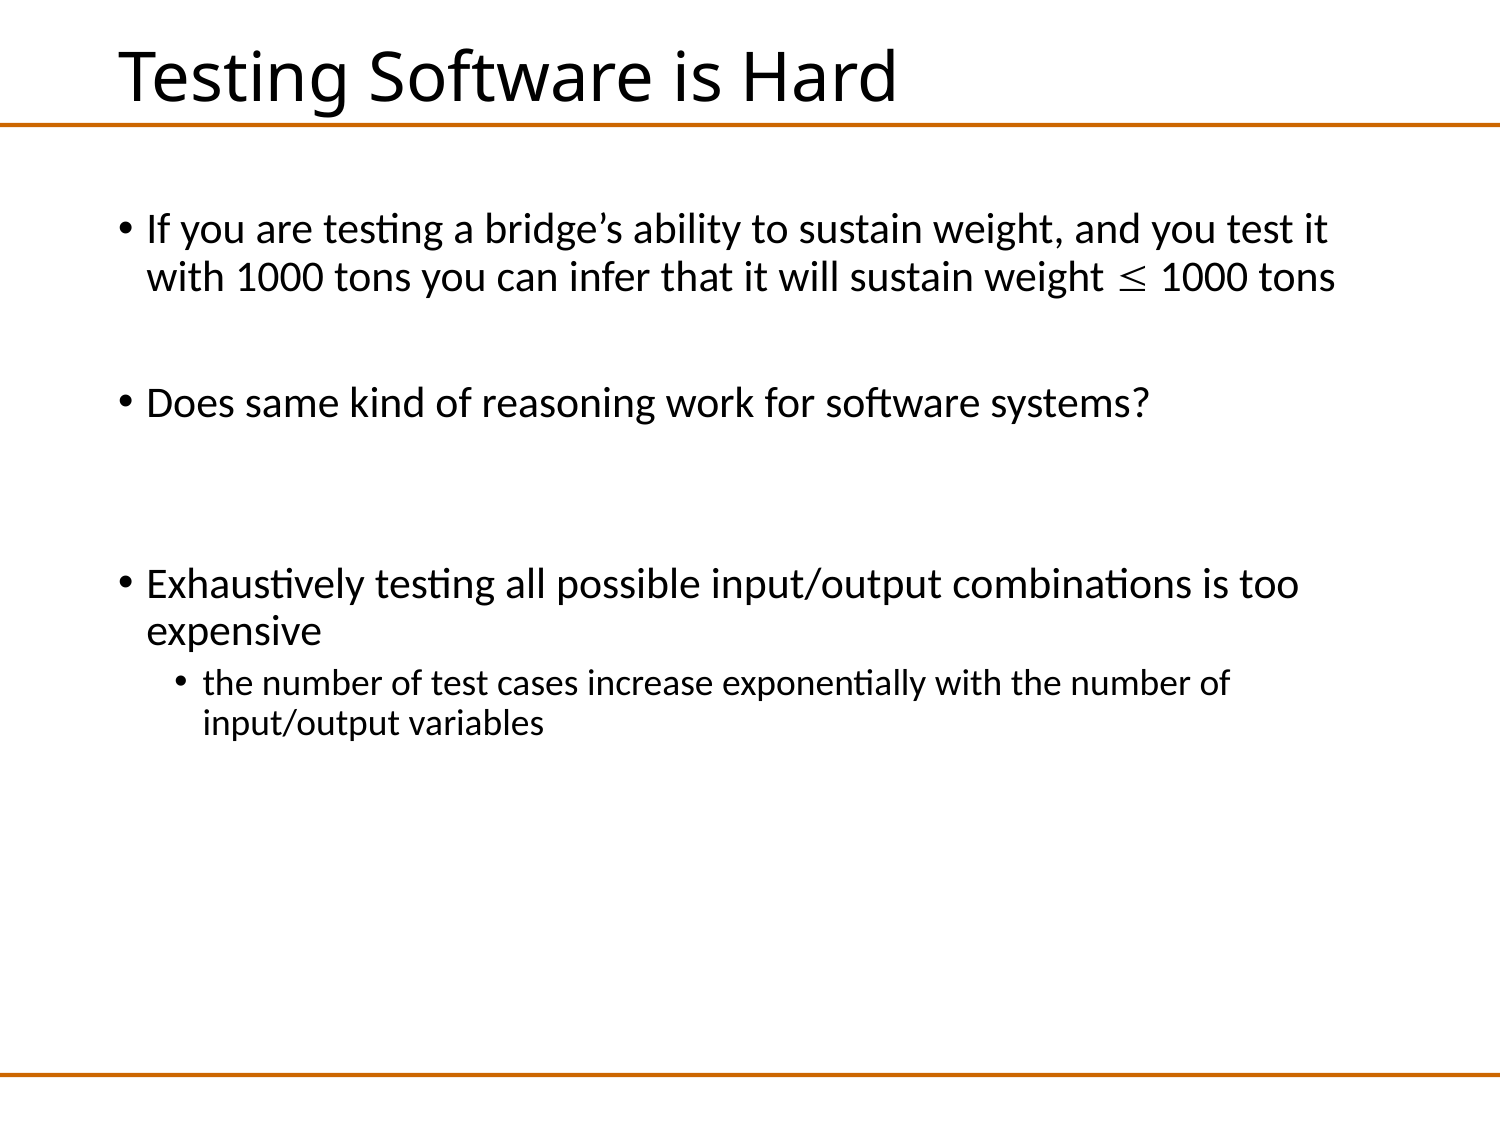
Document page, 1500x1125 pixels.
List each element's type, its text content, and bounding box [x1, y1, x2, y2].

title Testing Software is Hard [103, 0, 1397, 188]
list If you are testing a bridge’s ability to sustain weight, and you test it with 1000 tons you can infer that it will sustain weight  1000 tons Does same kind of reasoning work for software systems? Exhaustively testing all possible input/output combinations is too expensive the number of test cases increase exponentially with the number of input/output variables [103, 198, 1397, 913]
